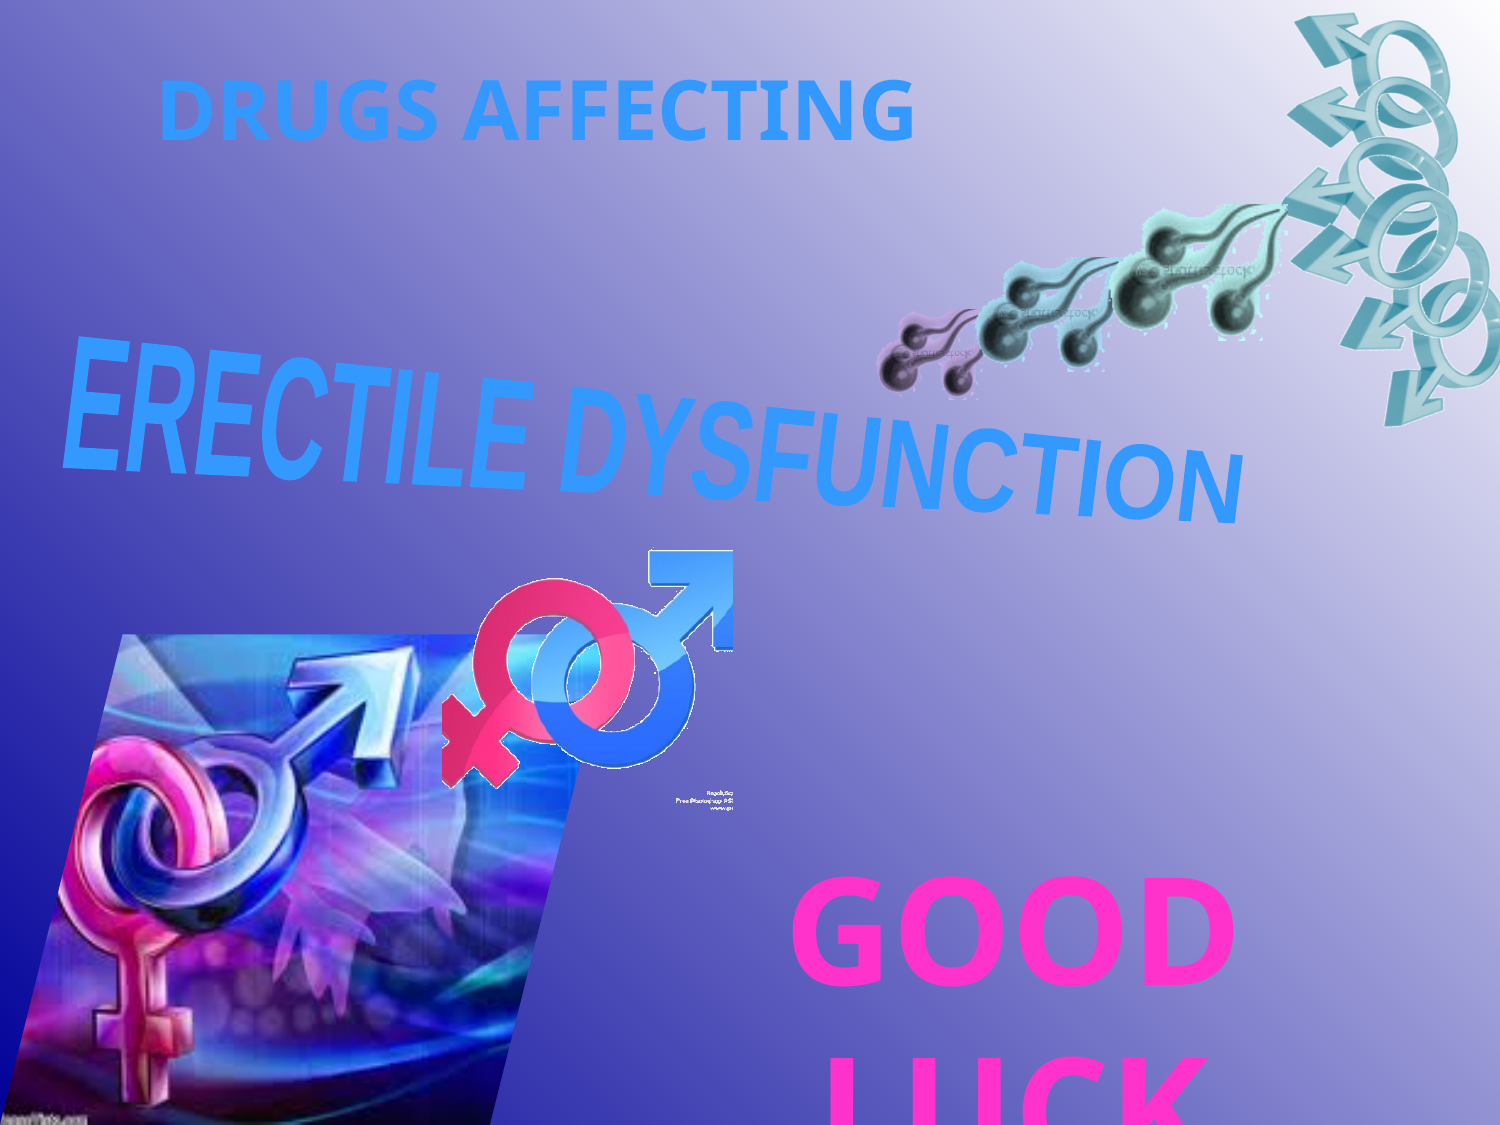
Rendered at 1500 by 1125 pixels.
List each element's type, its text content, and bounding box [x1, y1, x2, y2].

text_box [874, 0, 1500, 426]
picture [0, 524, 734, 1125]
text_box GOOD LUCK [616, 828, 1440, 1125]
text_box DRUGS AFFECTING [118, 50, 869, 165]
